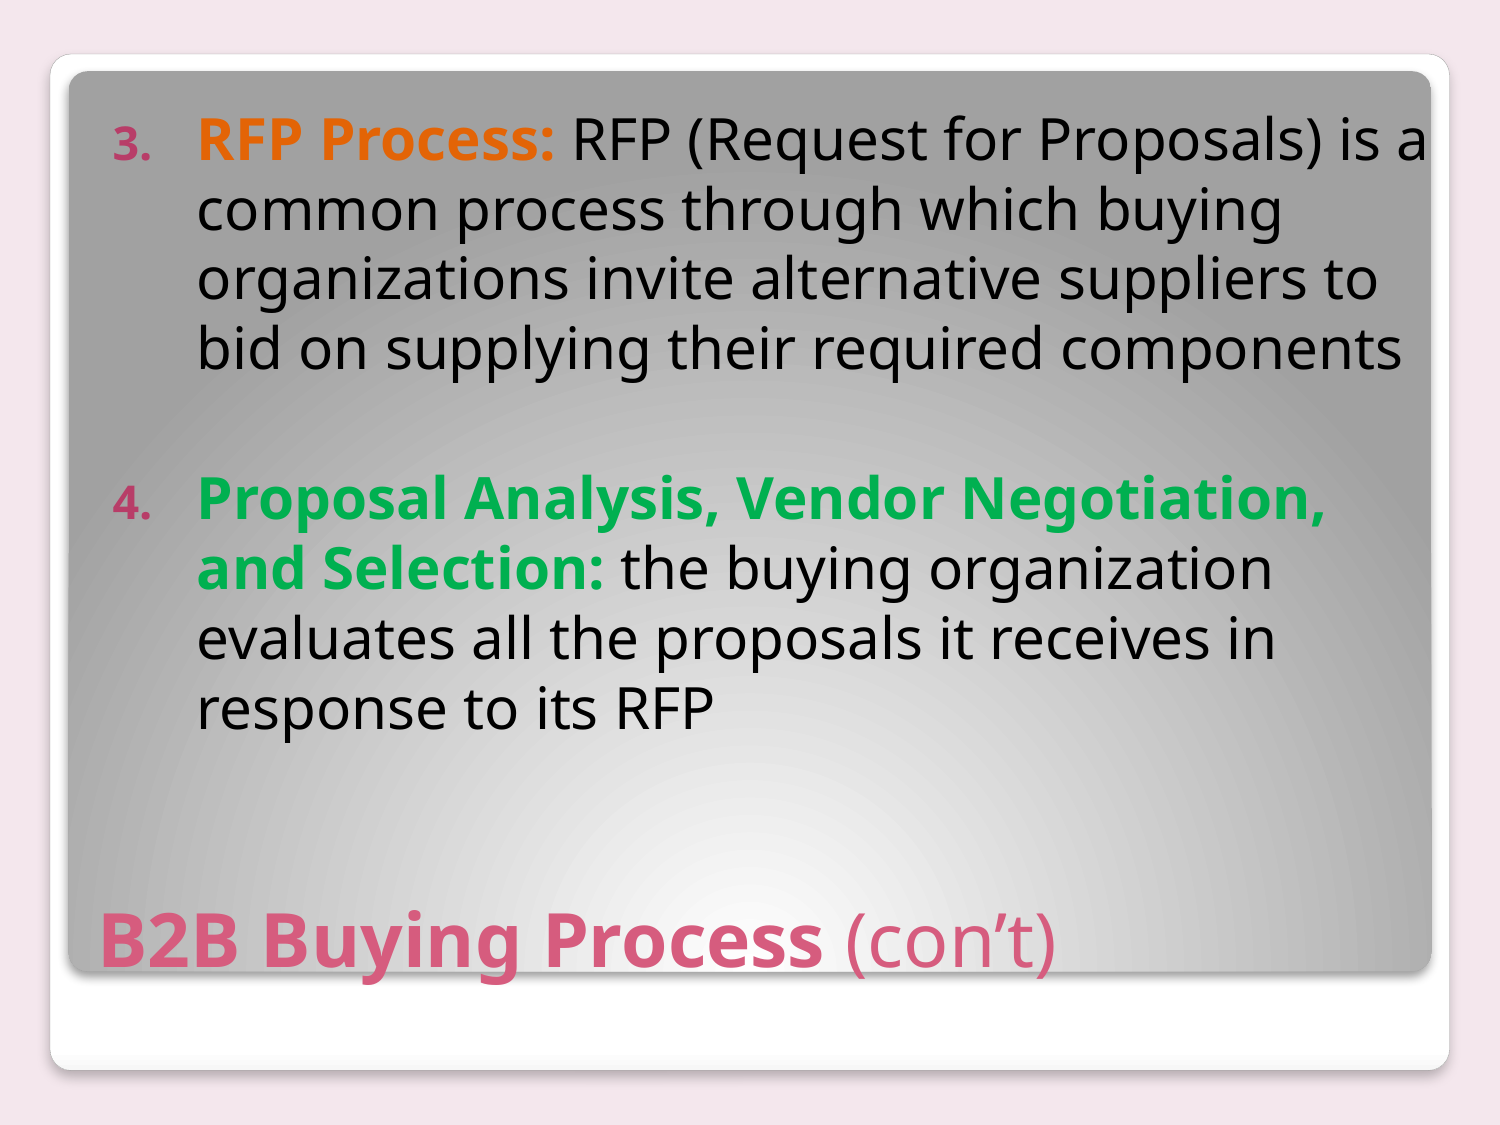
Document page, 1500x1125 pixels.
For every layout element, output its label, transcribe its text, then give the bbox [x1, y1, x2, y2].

title B2B Buying Process (con’t) [82, 817, 1425, 990]
list RFP Process: RFP (Request for Proposals) is a common process through which buying organizations invite alternative suppliers to bid on supplying their required components Proposal Analysis, Vendor Negotiation, and Selection: the buying organization evaluates all the proposals it receives in response to its RFP [82, 86, 1450, 774]
